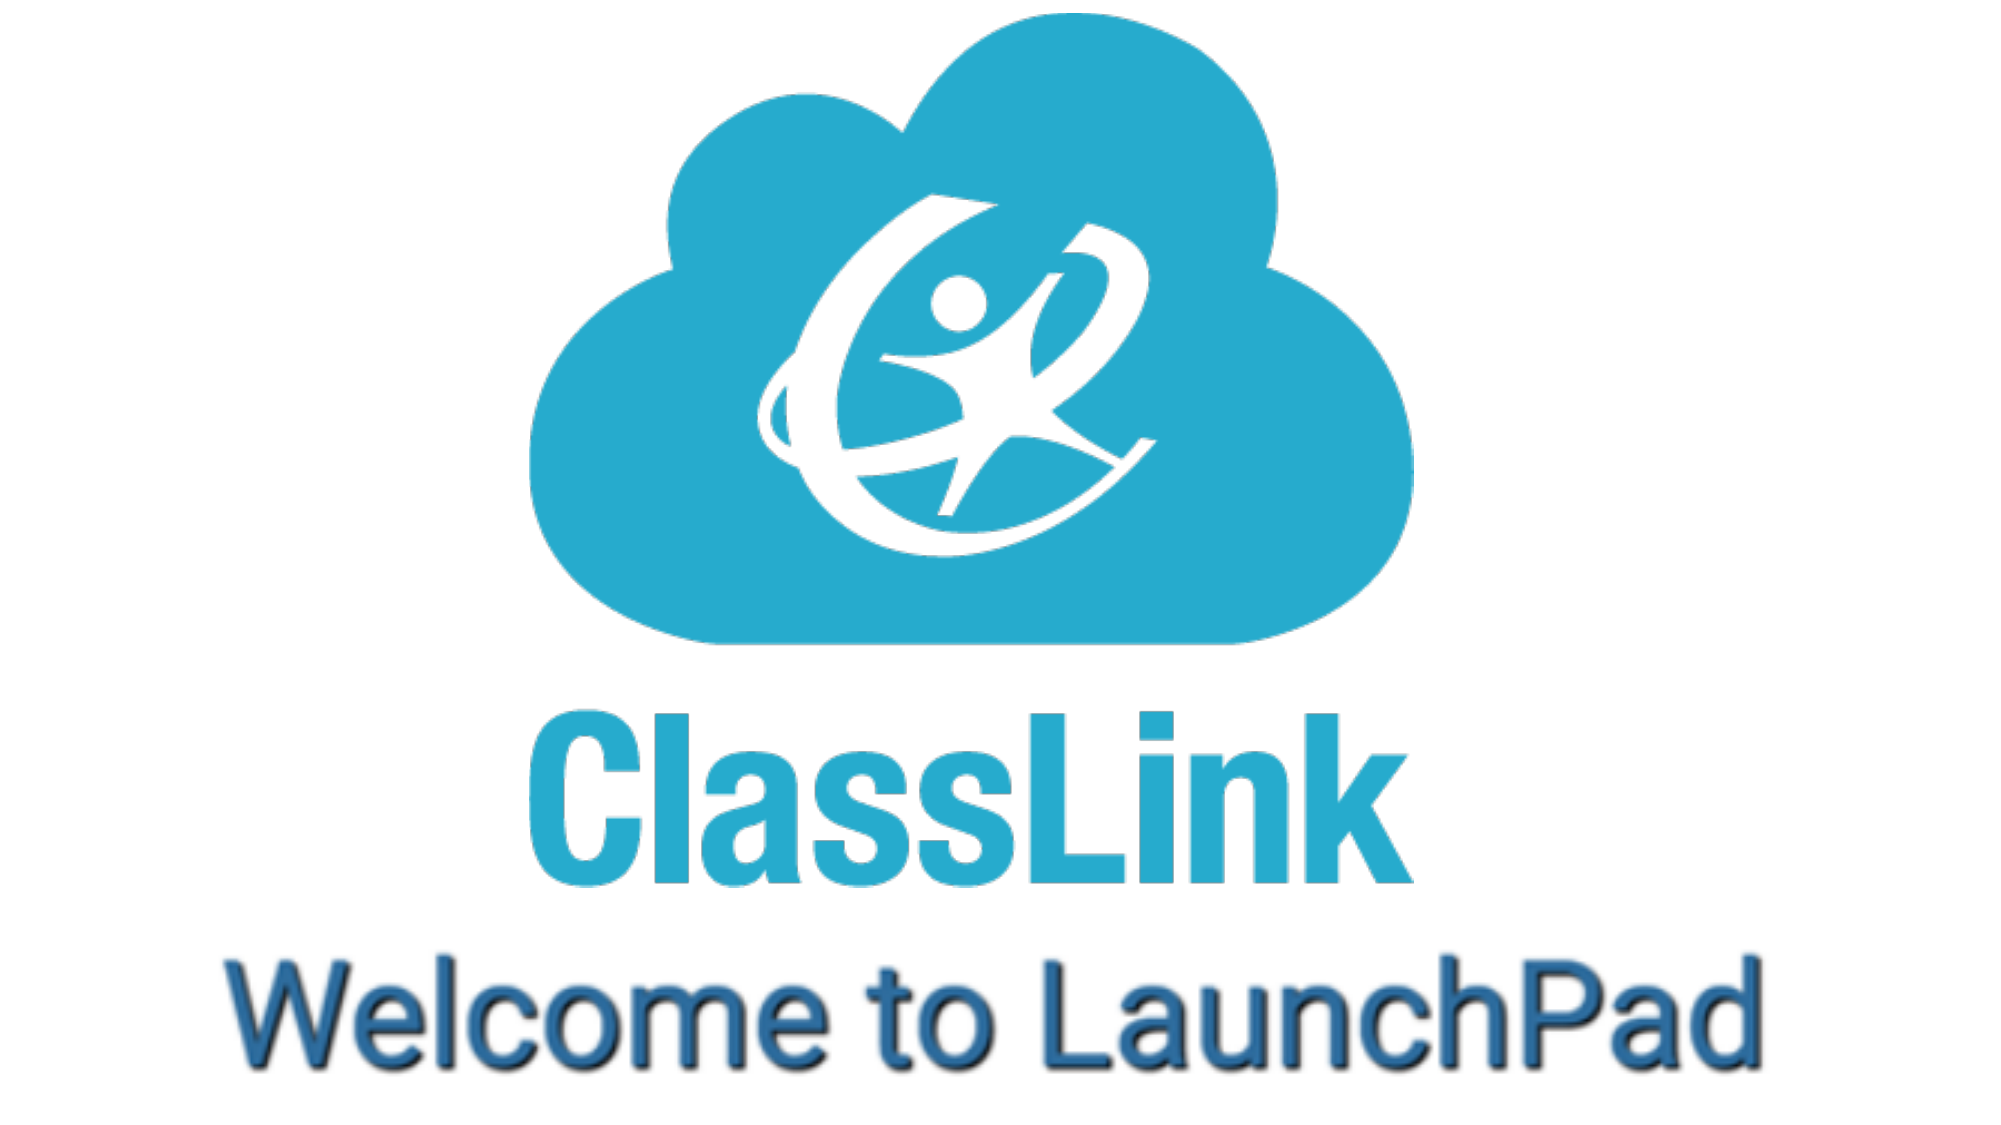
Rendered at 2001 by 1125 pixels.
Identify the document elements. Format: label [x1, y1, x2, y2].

picture [181, 912, 1796, 1125]
picture [529, 13, 1414, 888]
